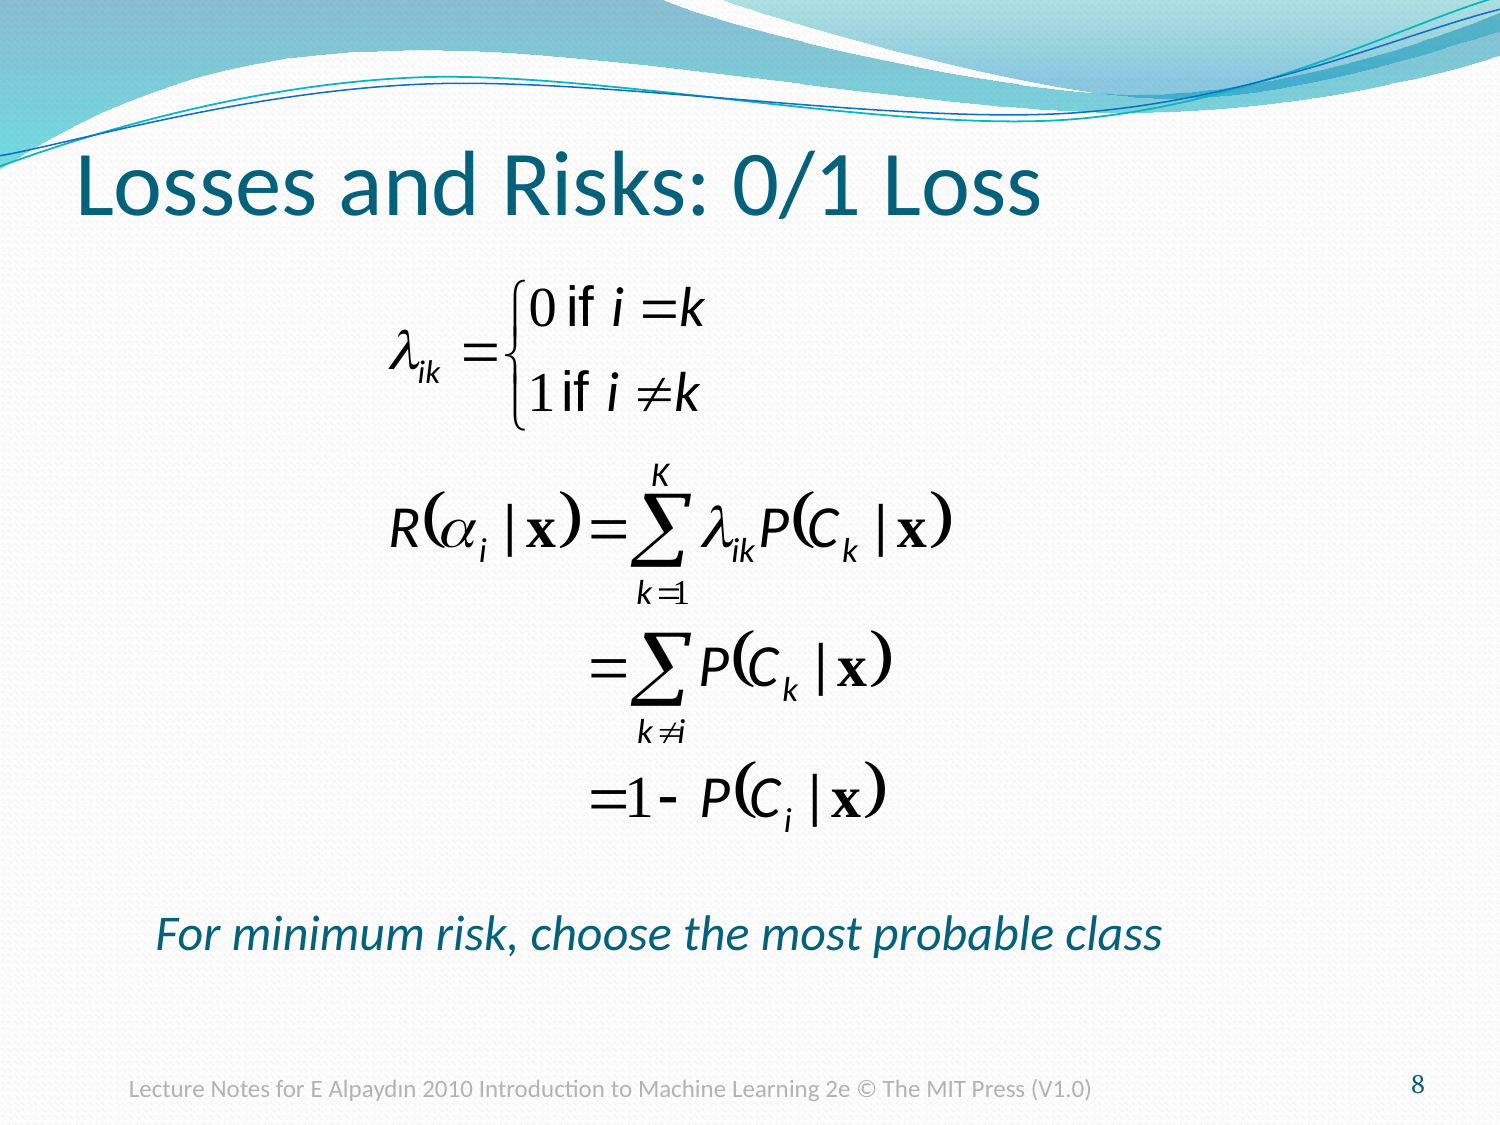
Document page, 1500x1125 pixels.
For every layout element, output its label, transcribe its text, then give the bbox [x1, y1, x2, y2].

slide_number 8 [1299, 1042, 1425, 1103]
title Losses and Risks: 0/1 Loss [75, 115, 1425, 235]
text_box For minimum risk, choose the most probable class [140, 893, 1179, 968]
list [380, 447, 955, 847]
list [379, 270, 719, 441]
footer Lecture Notes for E Alpaydın 2010 Introduction to Machine Learning 2e © The MIT Press (V1.0) [128, 1042, 1219, 1103]
